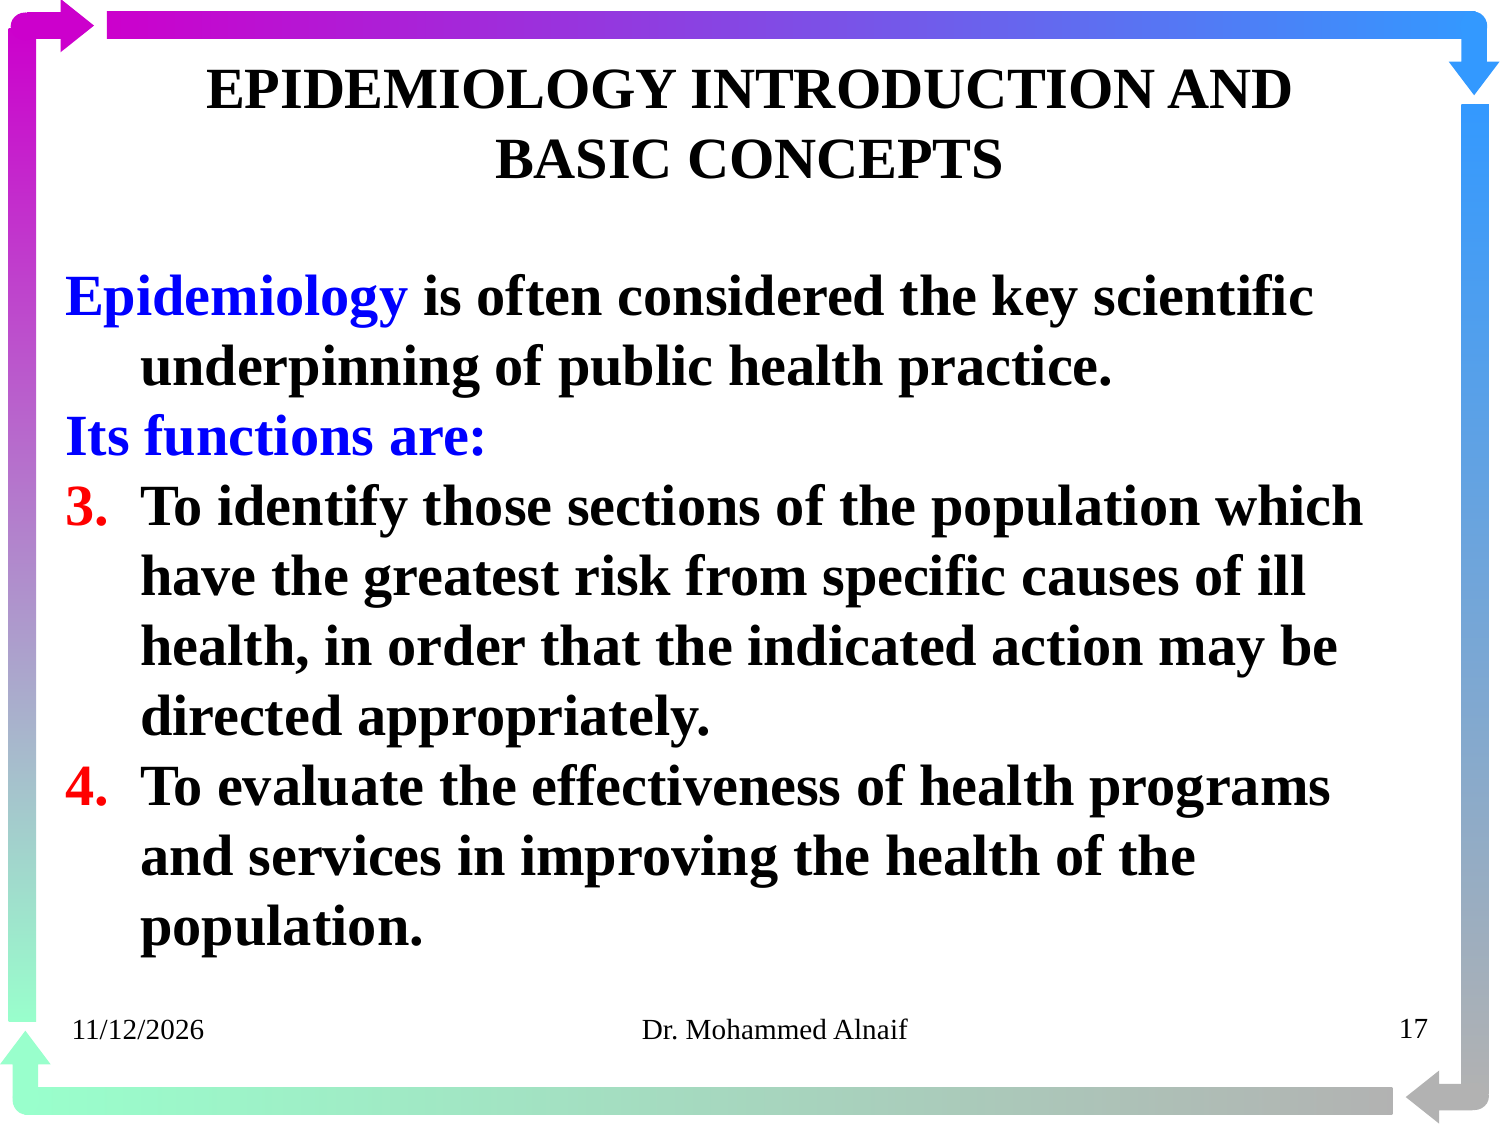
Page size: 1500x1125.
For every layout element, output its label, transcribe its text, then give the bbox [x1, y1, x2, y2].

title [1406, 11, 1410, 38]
footer Dr. Mohammed Alnaif [474, 1025, 1075, 1066]
subtitle Epidemiology is often considered the key scientific underpinning of public health practice. Its functions are: To identify those sections of the population which have the greatest risk from specific causes of ill health, in order that the indicated action may be directed appropriately. To evaluate the effectiveness of health programs and services in improving the health of the population. [50, 249, 1450, 1025]
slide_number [56, 1025, 463, 1066]
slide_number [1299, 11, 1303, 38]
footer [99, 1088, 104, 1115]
slide_number 17 [1087, 1025, 1444, 1063]
title EPIDEMIOLOGY INTRODUCTION AND BASIC CONCEPTS [112, 66, 1388, 175]
